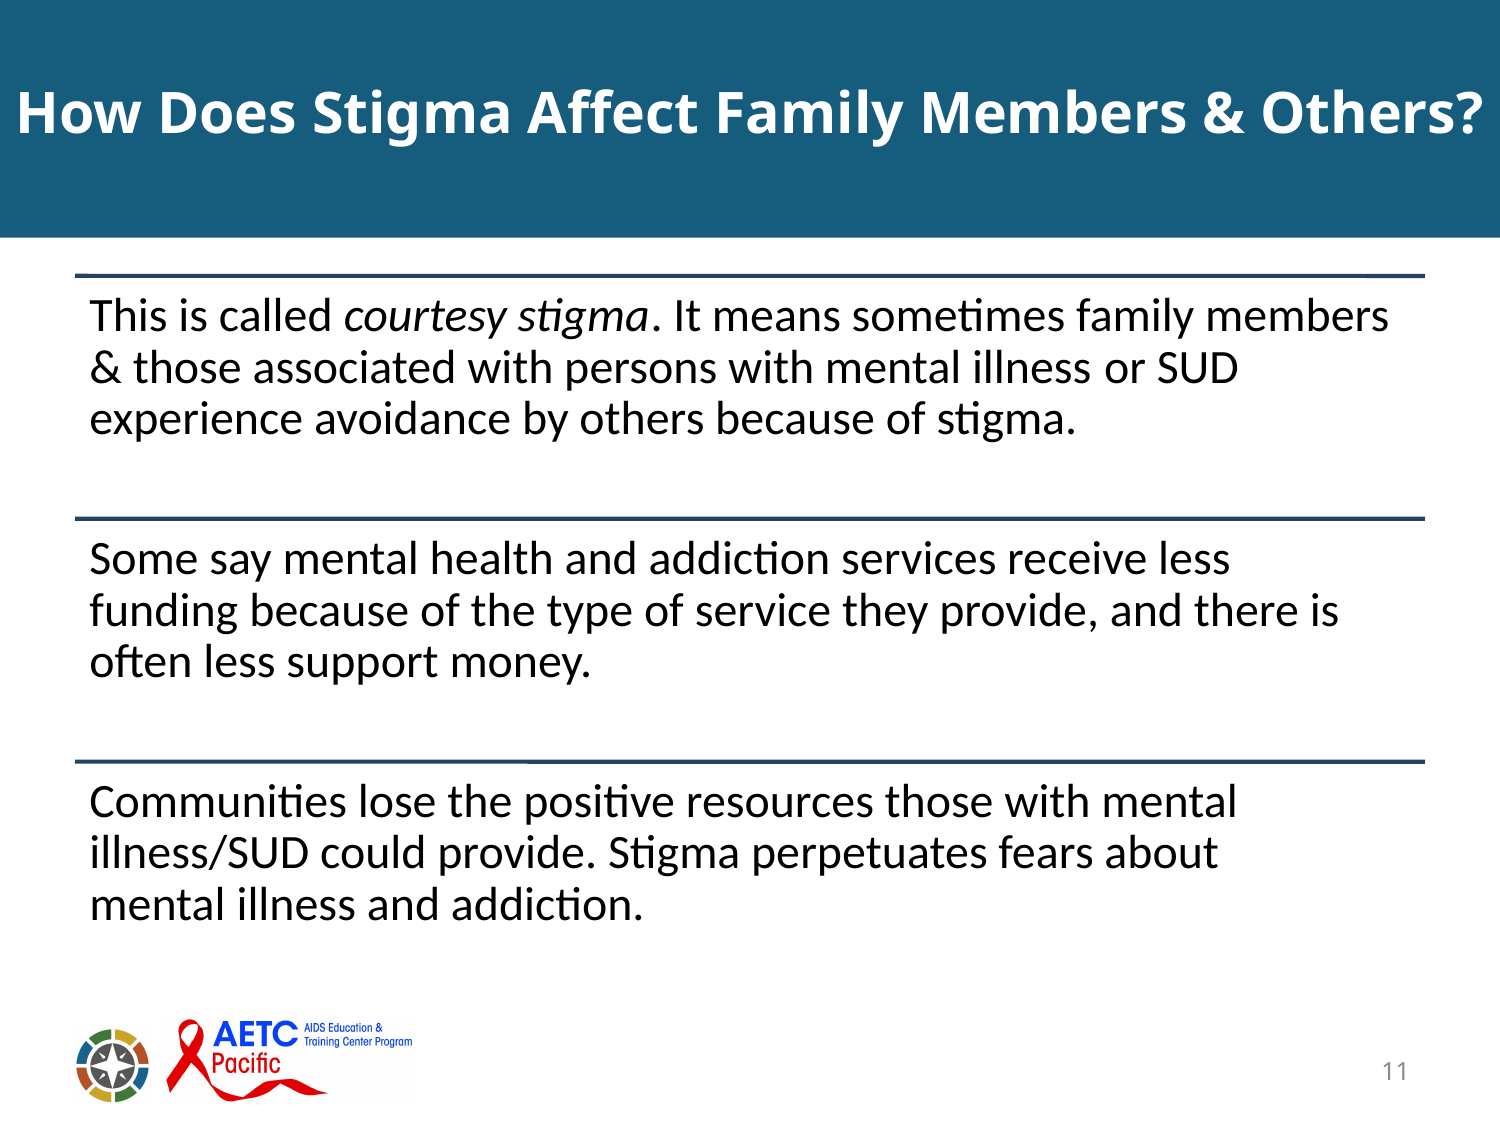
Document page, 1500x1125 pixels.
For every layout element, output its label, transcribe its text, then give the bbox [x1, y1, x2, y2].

picture [165, 1017, 414, 1103]
slide_number 11 [1074, 1042, 1425, 1103]
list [74, 275, 1426, 1006]
picture [75, 1026, 152, 1105]
title How Does Stigma Affect Family Members & Others? [0, 0, 1500, 238]
